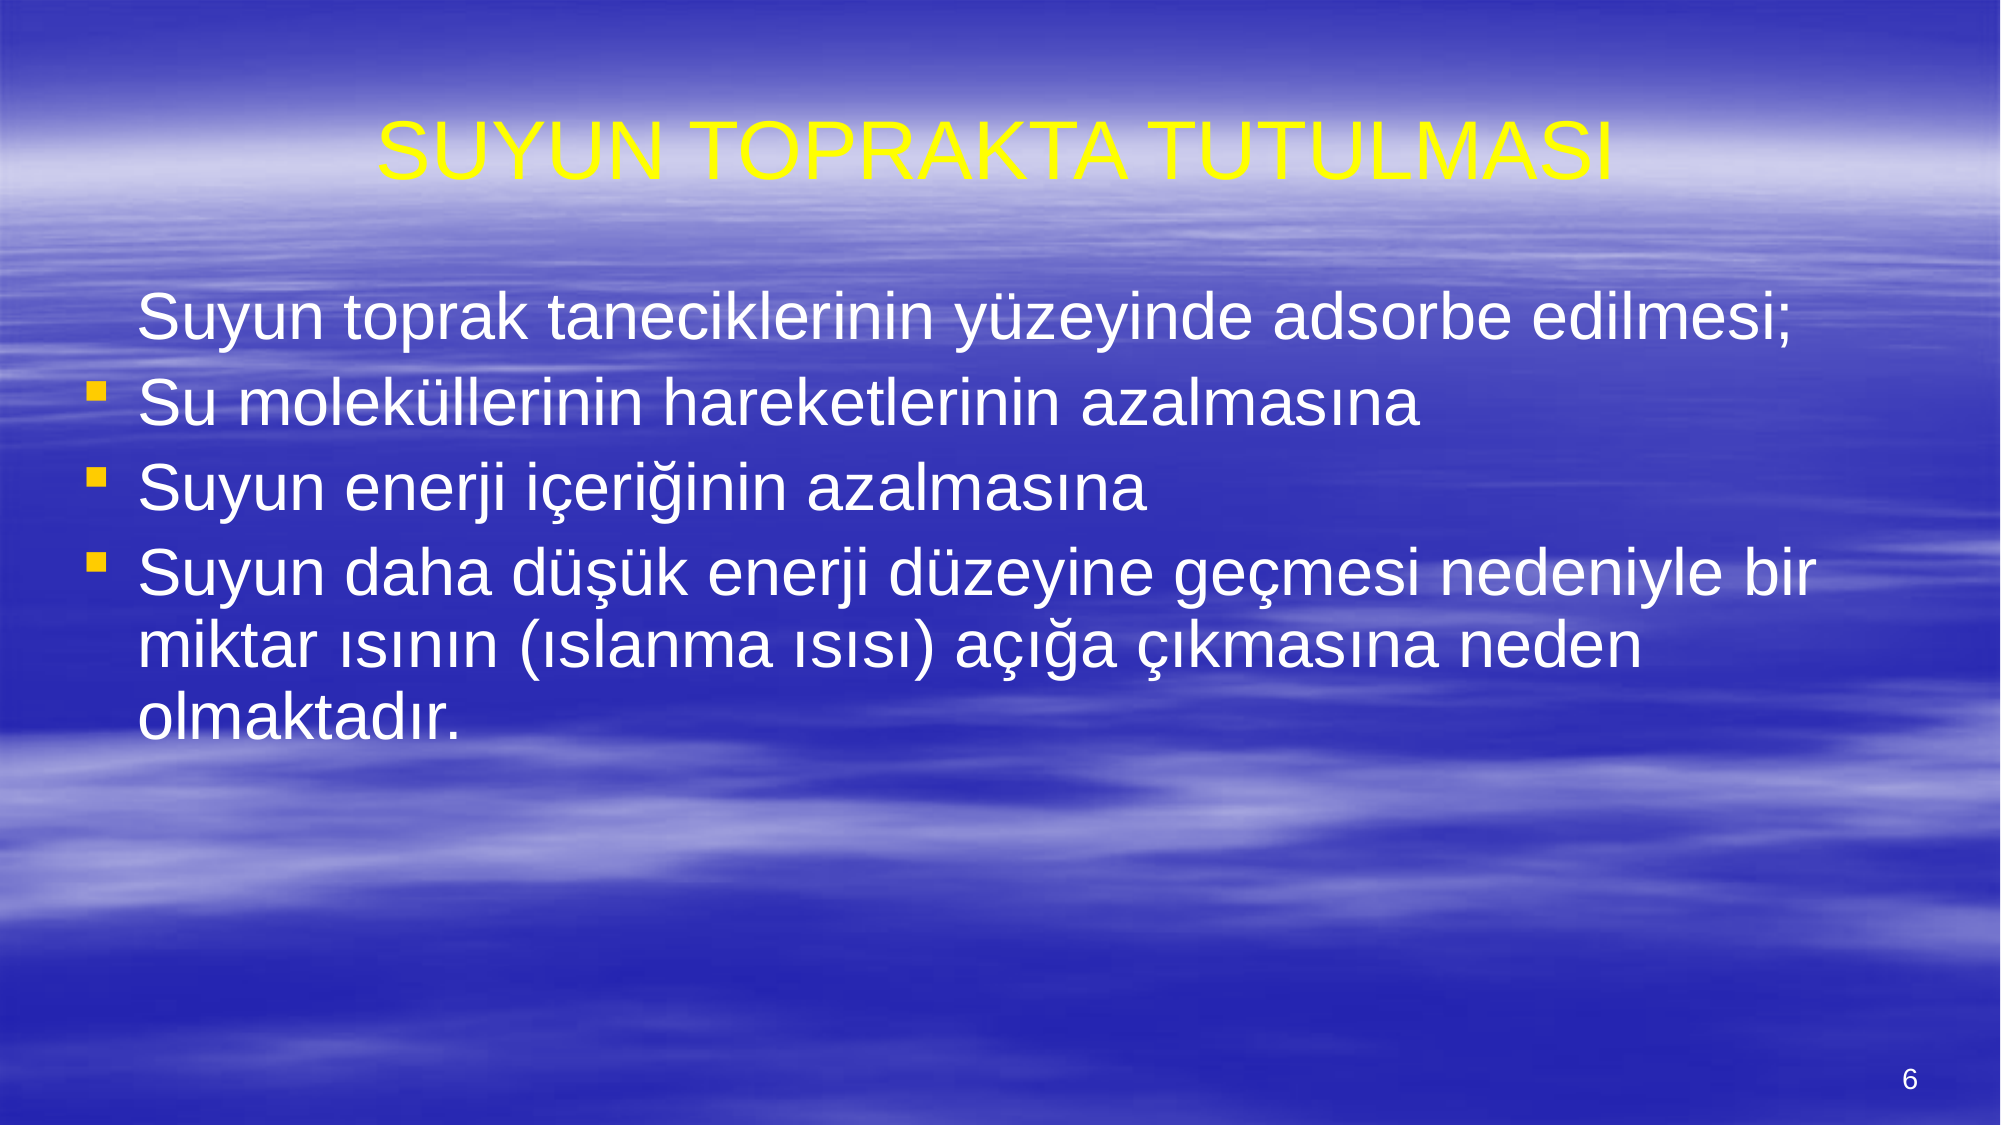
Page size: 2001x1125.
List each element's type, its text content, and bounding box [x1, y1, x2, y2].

slide_number 6 [1433, 1024, 1934, 1103]
list Suyun toprak taneciklerinin yüzeyinde adsorbe edilmesi; Su moleküllerinin hareketlerinin azalmasına Suyun enerji içeriğinin azalmasına Suyun daha düşük enerji düzeyine geçmesi nedeniyle bir miktar ısının (ıslanma ısısı) açığa çıkmasına neden olmaktadır. [65, 275, 1934, 1001]
title SUYUN TOPRAKTA TUTULMASI [65, 37, 1928, 255]
